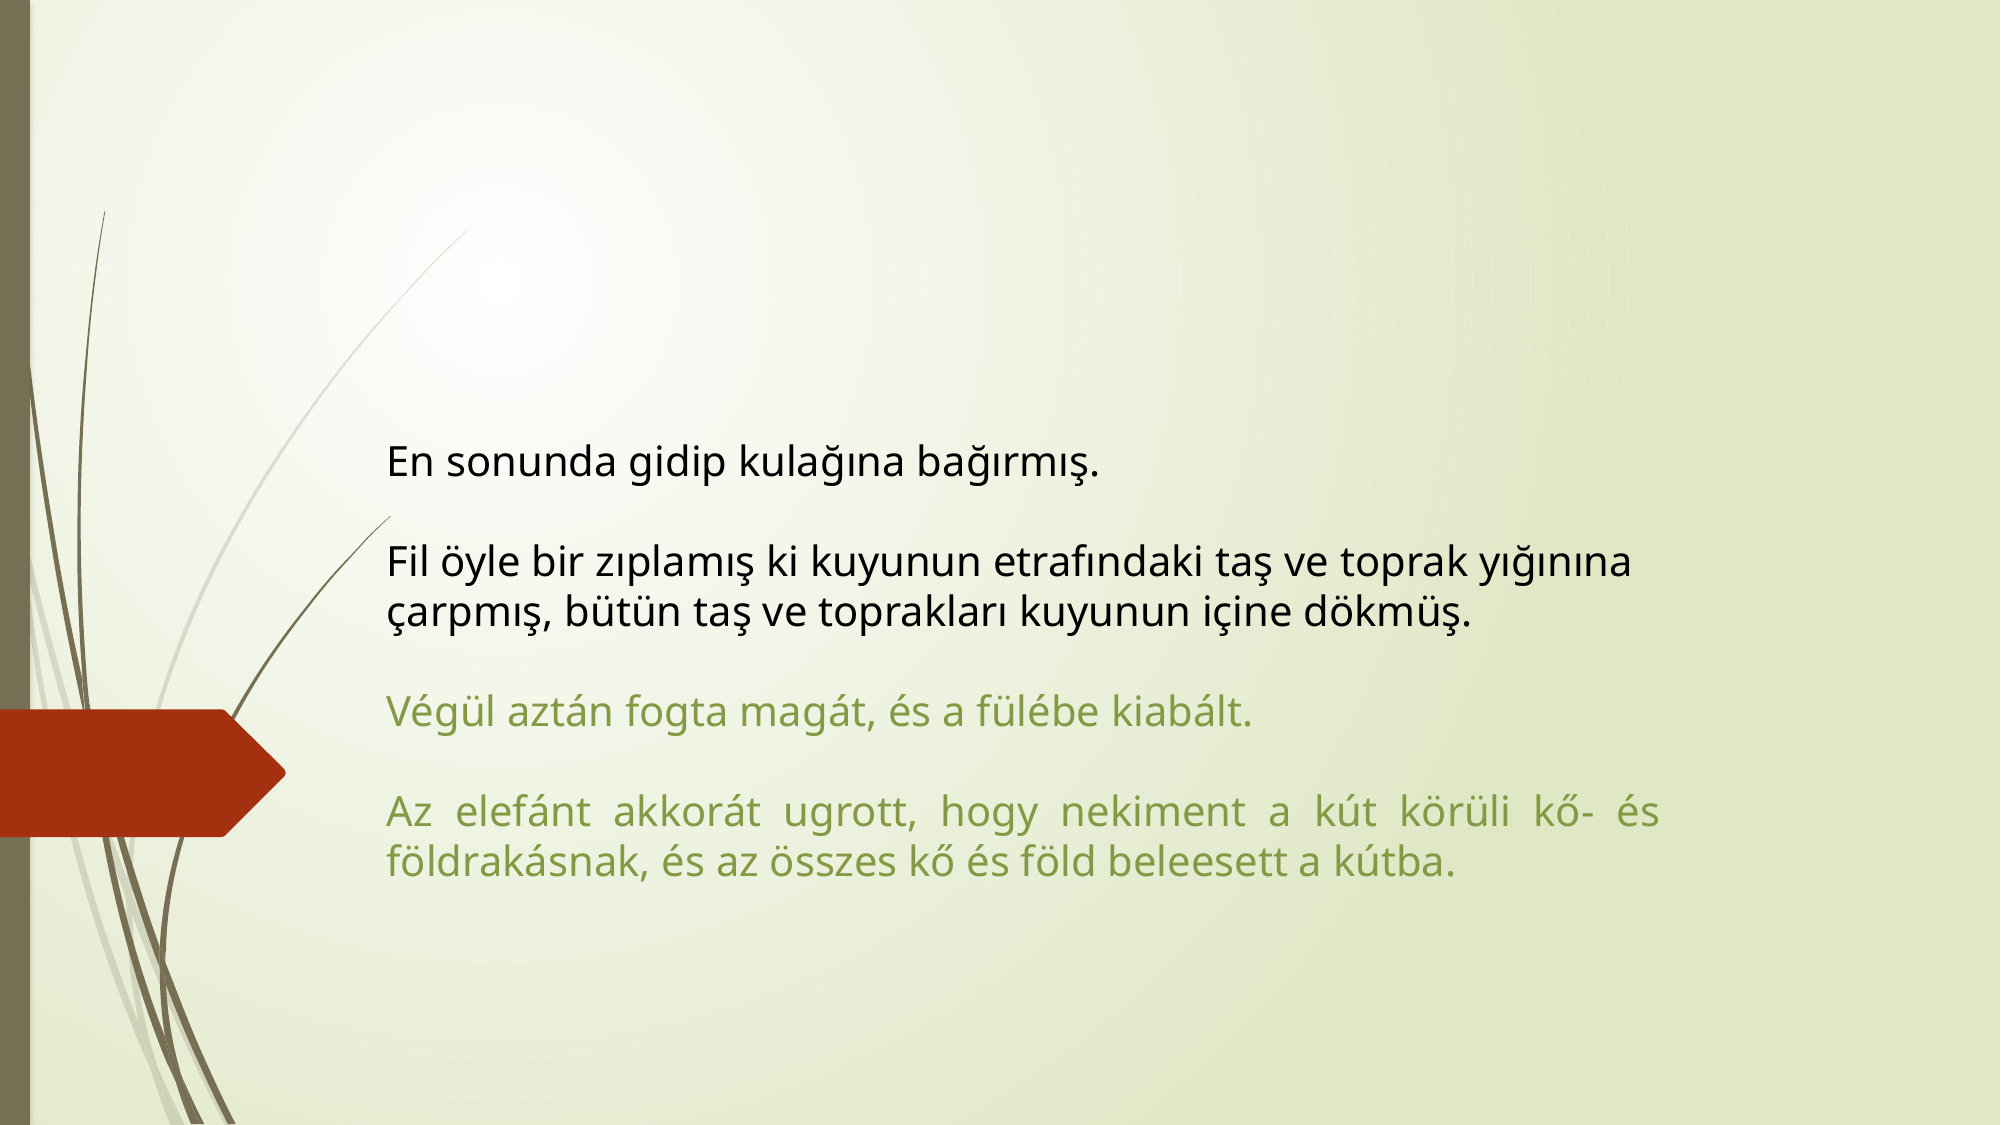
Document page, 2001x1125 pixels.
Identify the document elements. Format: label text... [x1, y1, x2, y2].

text_box En sonunda gidip kulağına bağırmış. Fil öyle bir zıplamış ki kuyunun etrafındaki taş ve toprak yığınına çarpmış, bütün taş ve toprakları kuyunun içine dökmüş. Végül aztán fogta magát, és a fülébe kiabált. Az elefánt akkorát ugrott, hogy nekiment a kút körüli kő- és földrakásnak, és az összes kő és föld beleesett a kútba. [371, 427, 1676, 893]
